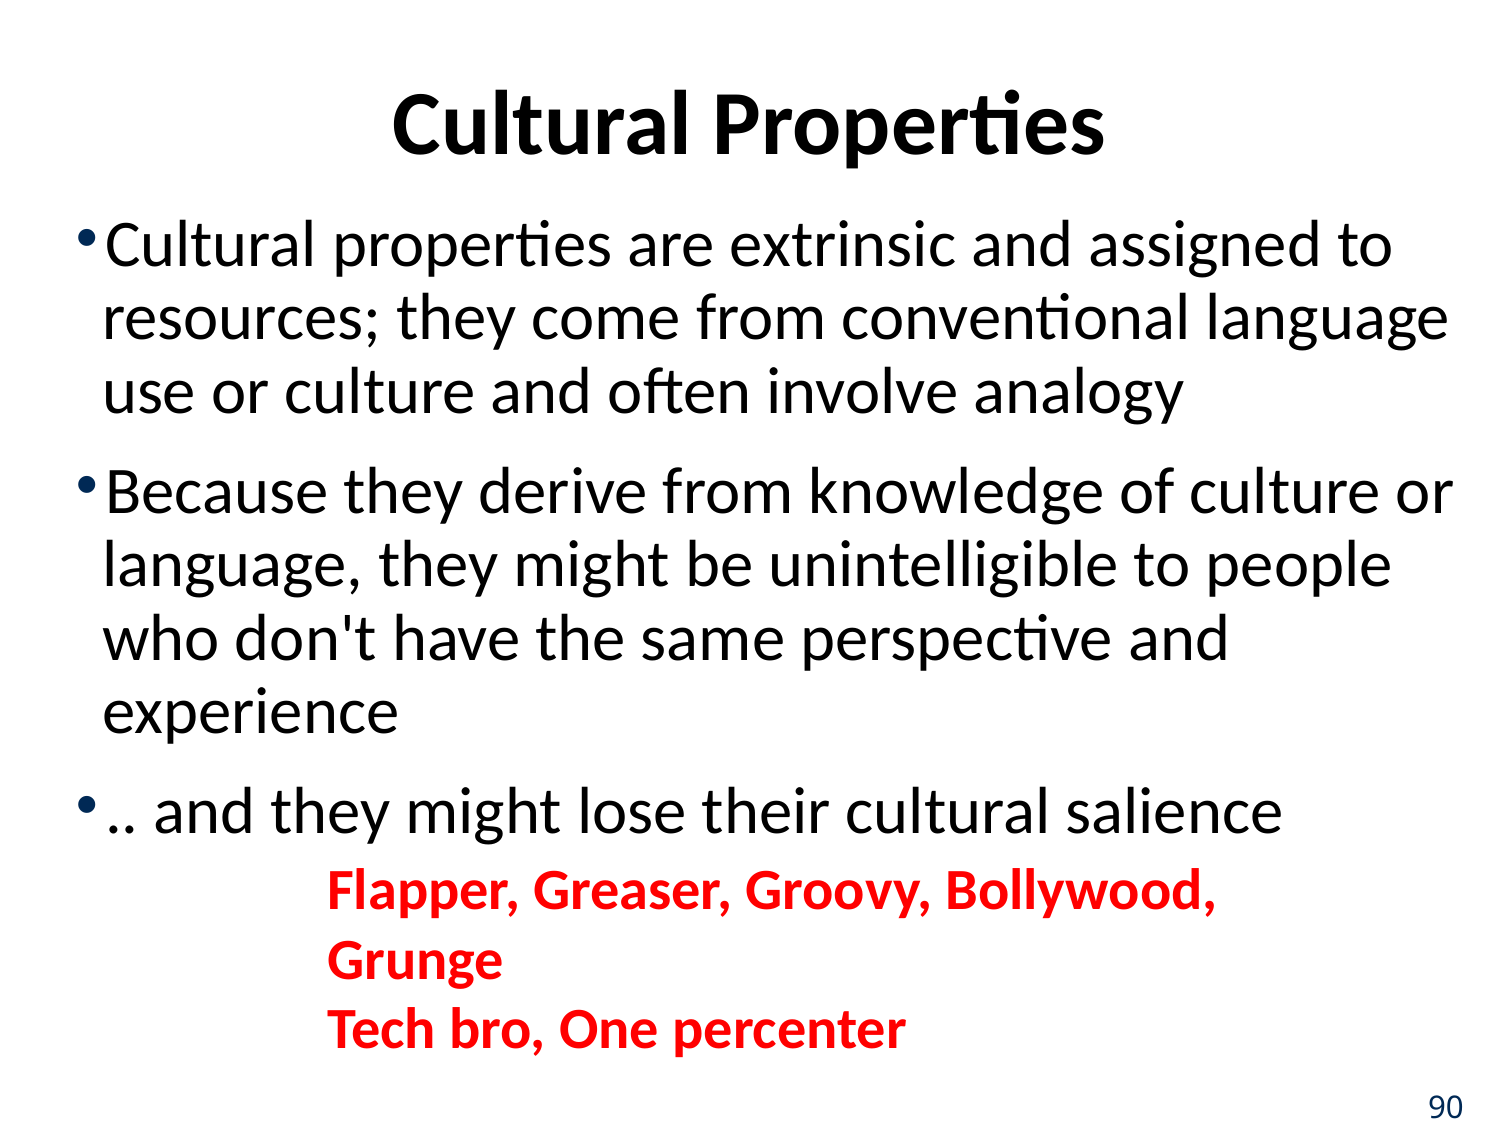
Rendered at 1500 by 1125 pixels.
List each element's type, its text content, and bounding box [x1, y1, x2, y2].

text_box Cultural properties are extrinsic and assigned to resources; they come from conventional language use or culture and often involve analogy Because they derive from knowledge of culture or language, they might be unintelligible to people who don't have the same perspective and experience .. and they might lose their cultural salience [65, 202, 1486, 854]
title Cultural Properties [75, 26, 1425, 202]
text_box Flapper, Greaser, Groovy, Bollywood, Grunge Tech bro, One percenter [312, 843, 1288, 1114]
text_box 90 [1438, 1081, 1454, 1119]
